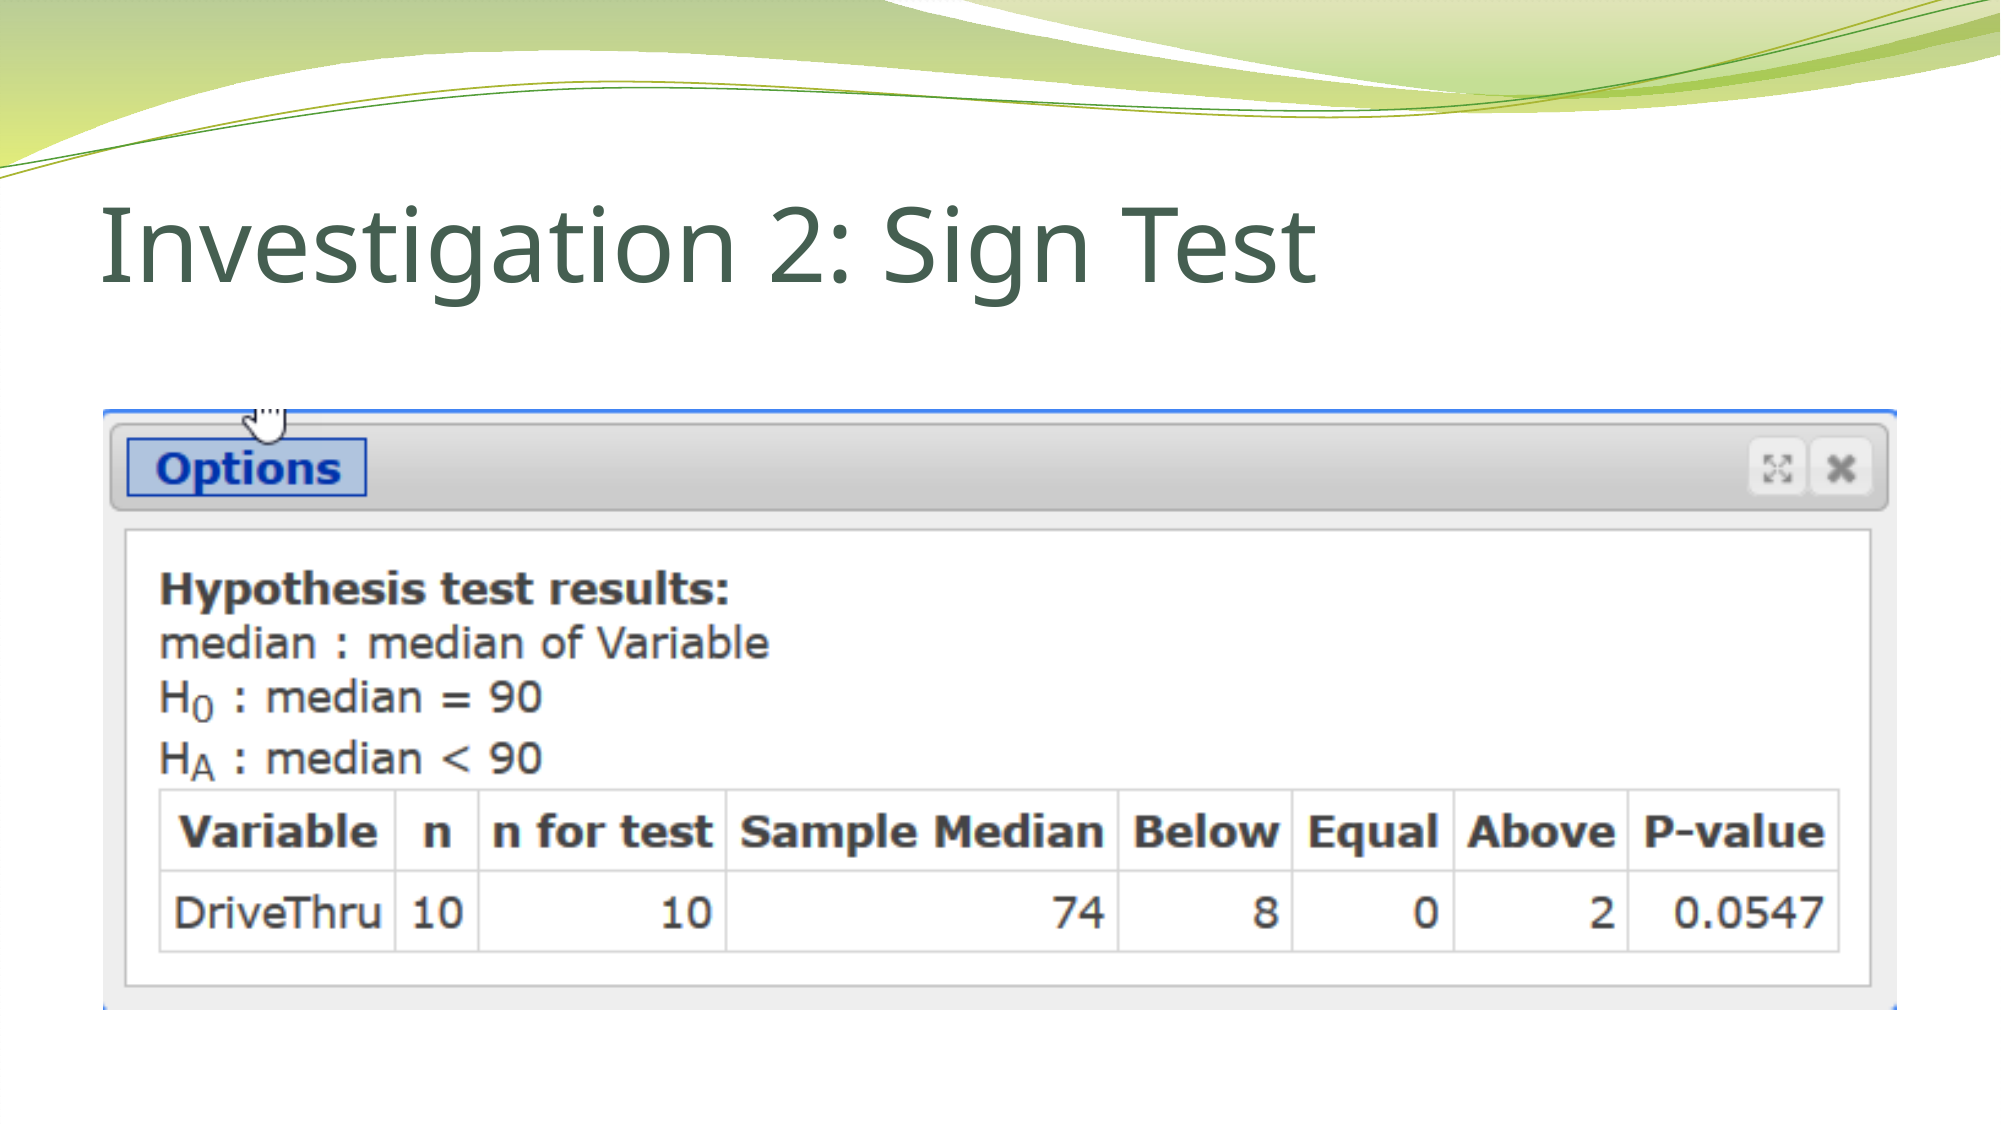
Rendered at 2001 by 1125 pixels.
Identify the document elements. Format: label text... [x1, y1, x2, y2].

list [103, 409, 1897, 1010]
title Investigation 2: Sign Test [99, 115, 1900, 303]
